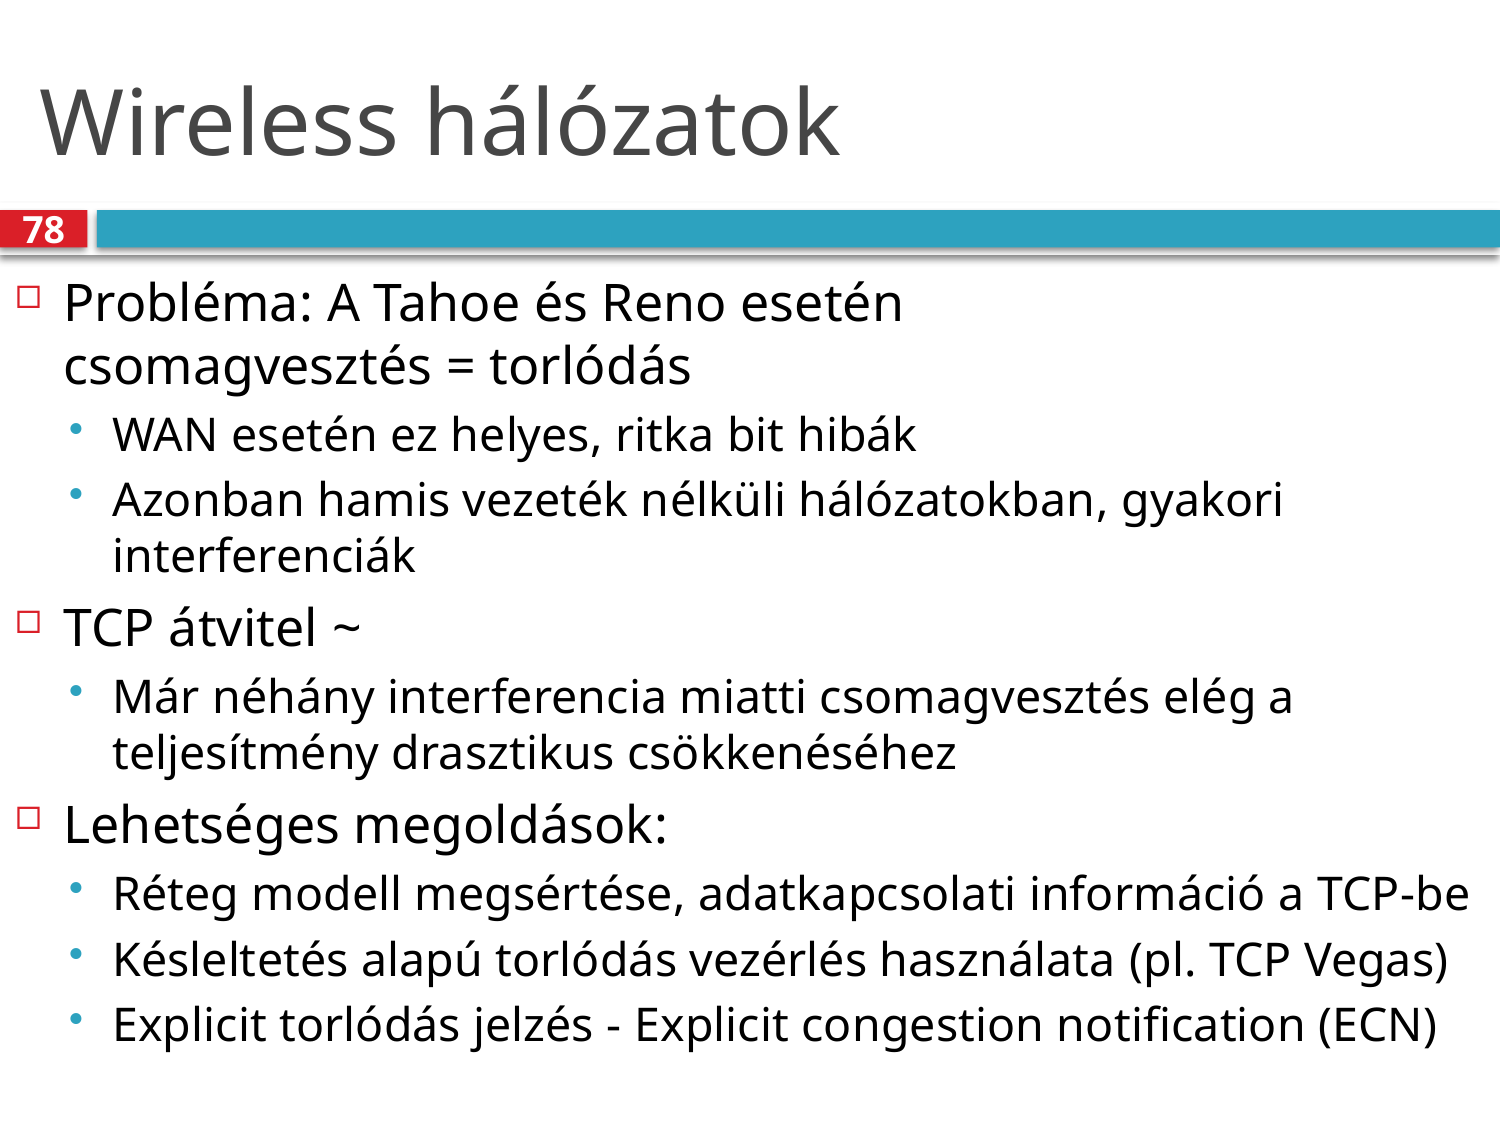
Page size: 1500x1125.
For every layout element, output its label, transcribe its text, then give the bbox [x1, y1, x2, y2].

title Wireless hálózatok [24, 37, 1475, 200]
slide_number 78 [0, 206, 88, 257]
